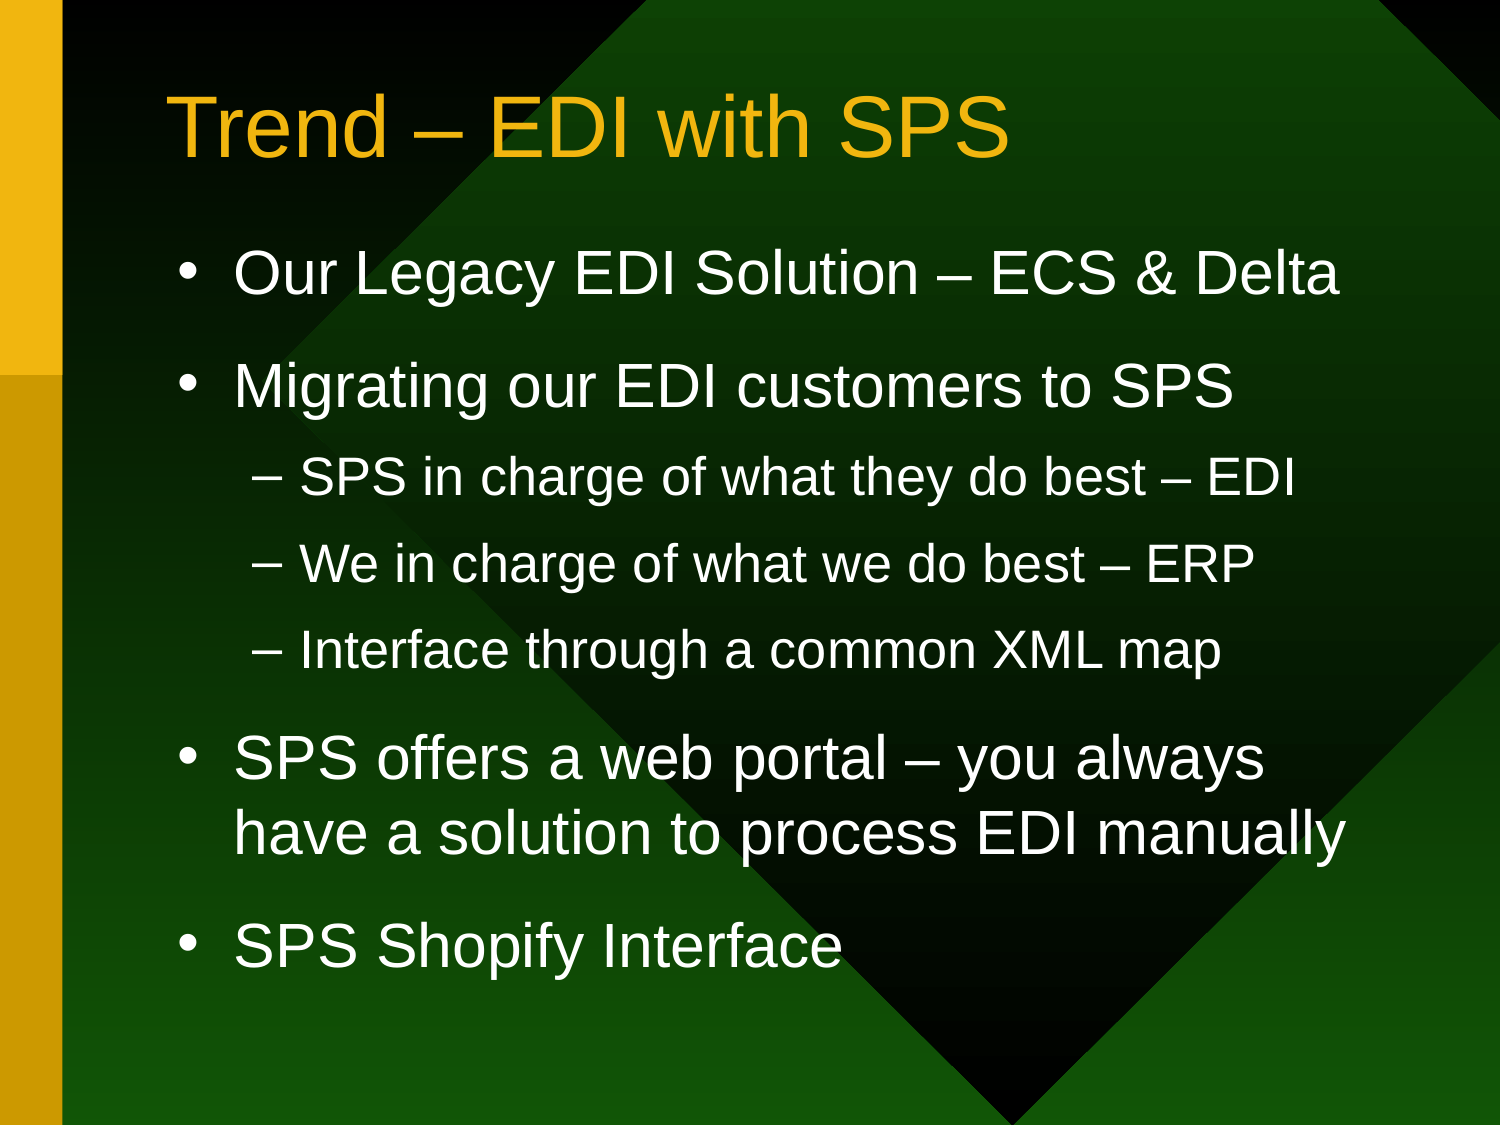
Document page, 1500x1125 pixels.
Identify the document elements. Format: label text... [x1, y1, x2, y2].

list Our Legacy EDI Solution – ECS & Delta Migrating our EDI customers to SPS SPS in charge of what they do best – EDI We in charge of what we do best – ERP Interface through a common XML map SPS offers a web portal – you always have a solution to process EDI manually SPS Shopify Interface [162, 224, 1400, 825]
title Trend – EDI with SPS [150, 37, 1388, 225]
